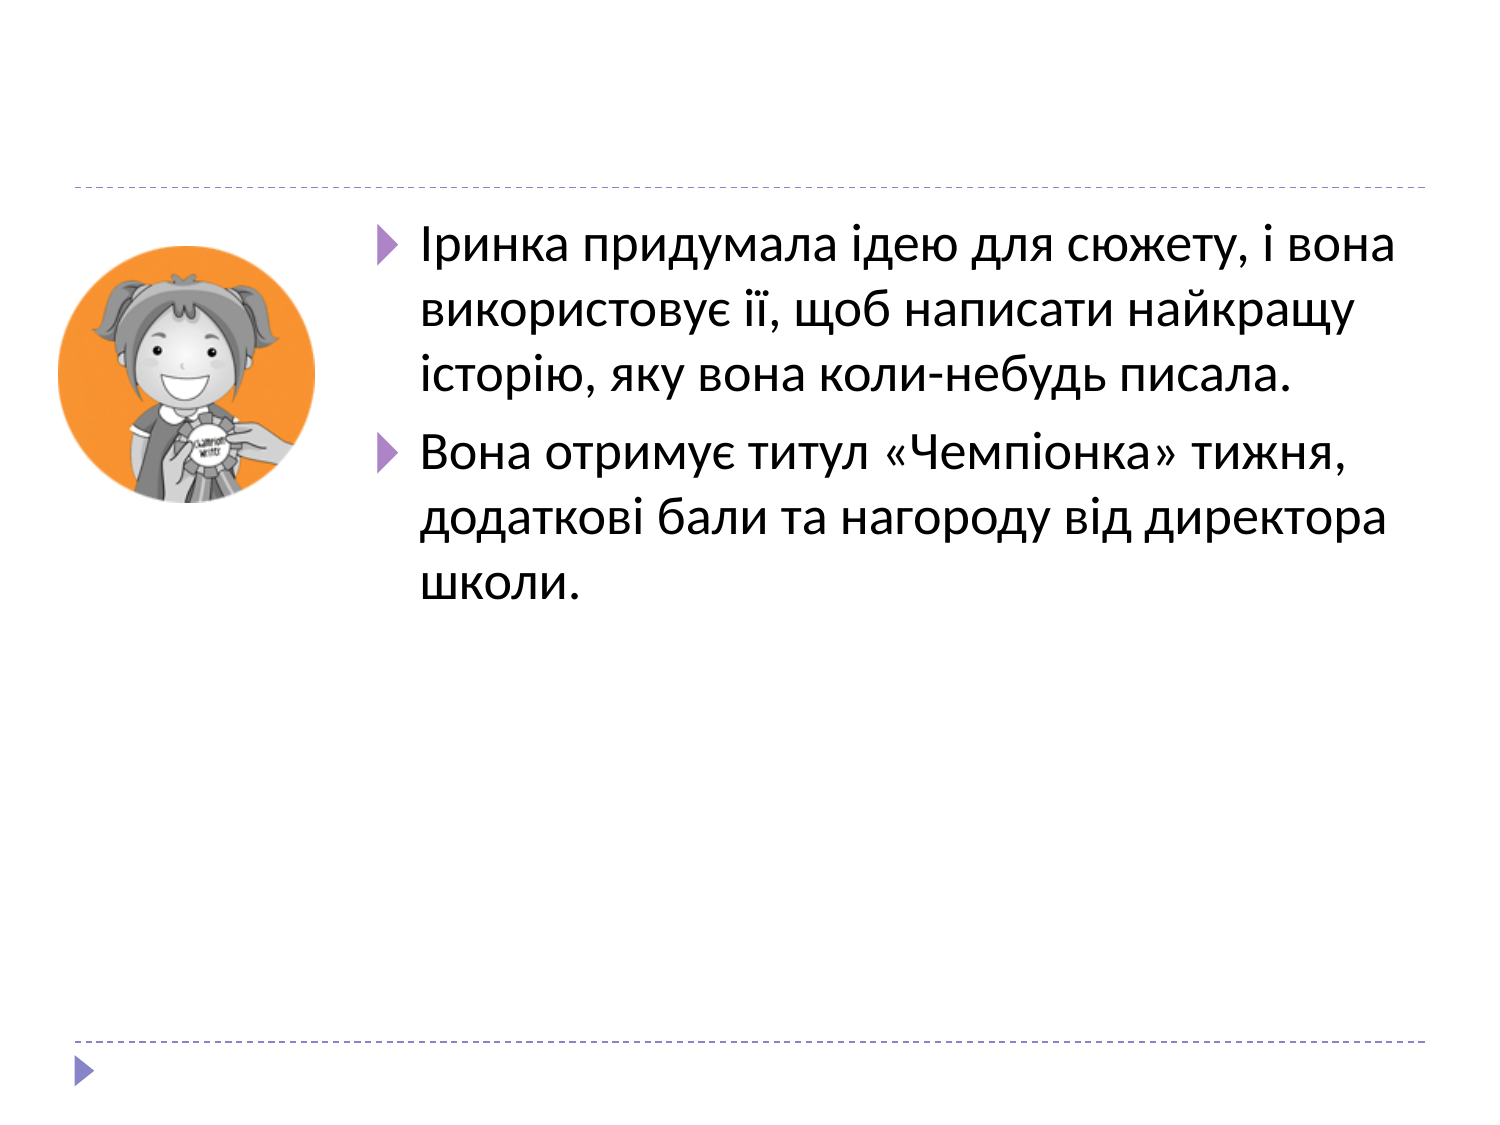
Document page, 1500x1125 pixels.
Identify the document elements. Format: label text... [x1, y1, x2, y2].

picture [57, 245, 315, 503]
list Іринка придумала ідею для сюжету, і вона використовує ії, щоб написати найкращу історію, яку вона коли-небудь писала. Вона отримує титул «Чемпіонка» тижня, додаткові бали та нагороду від директора школи. [359, 200, 1425, 1010]
